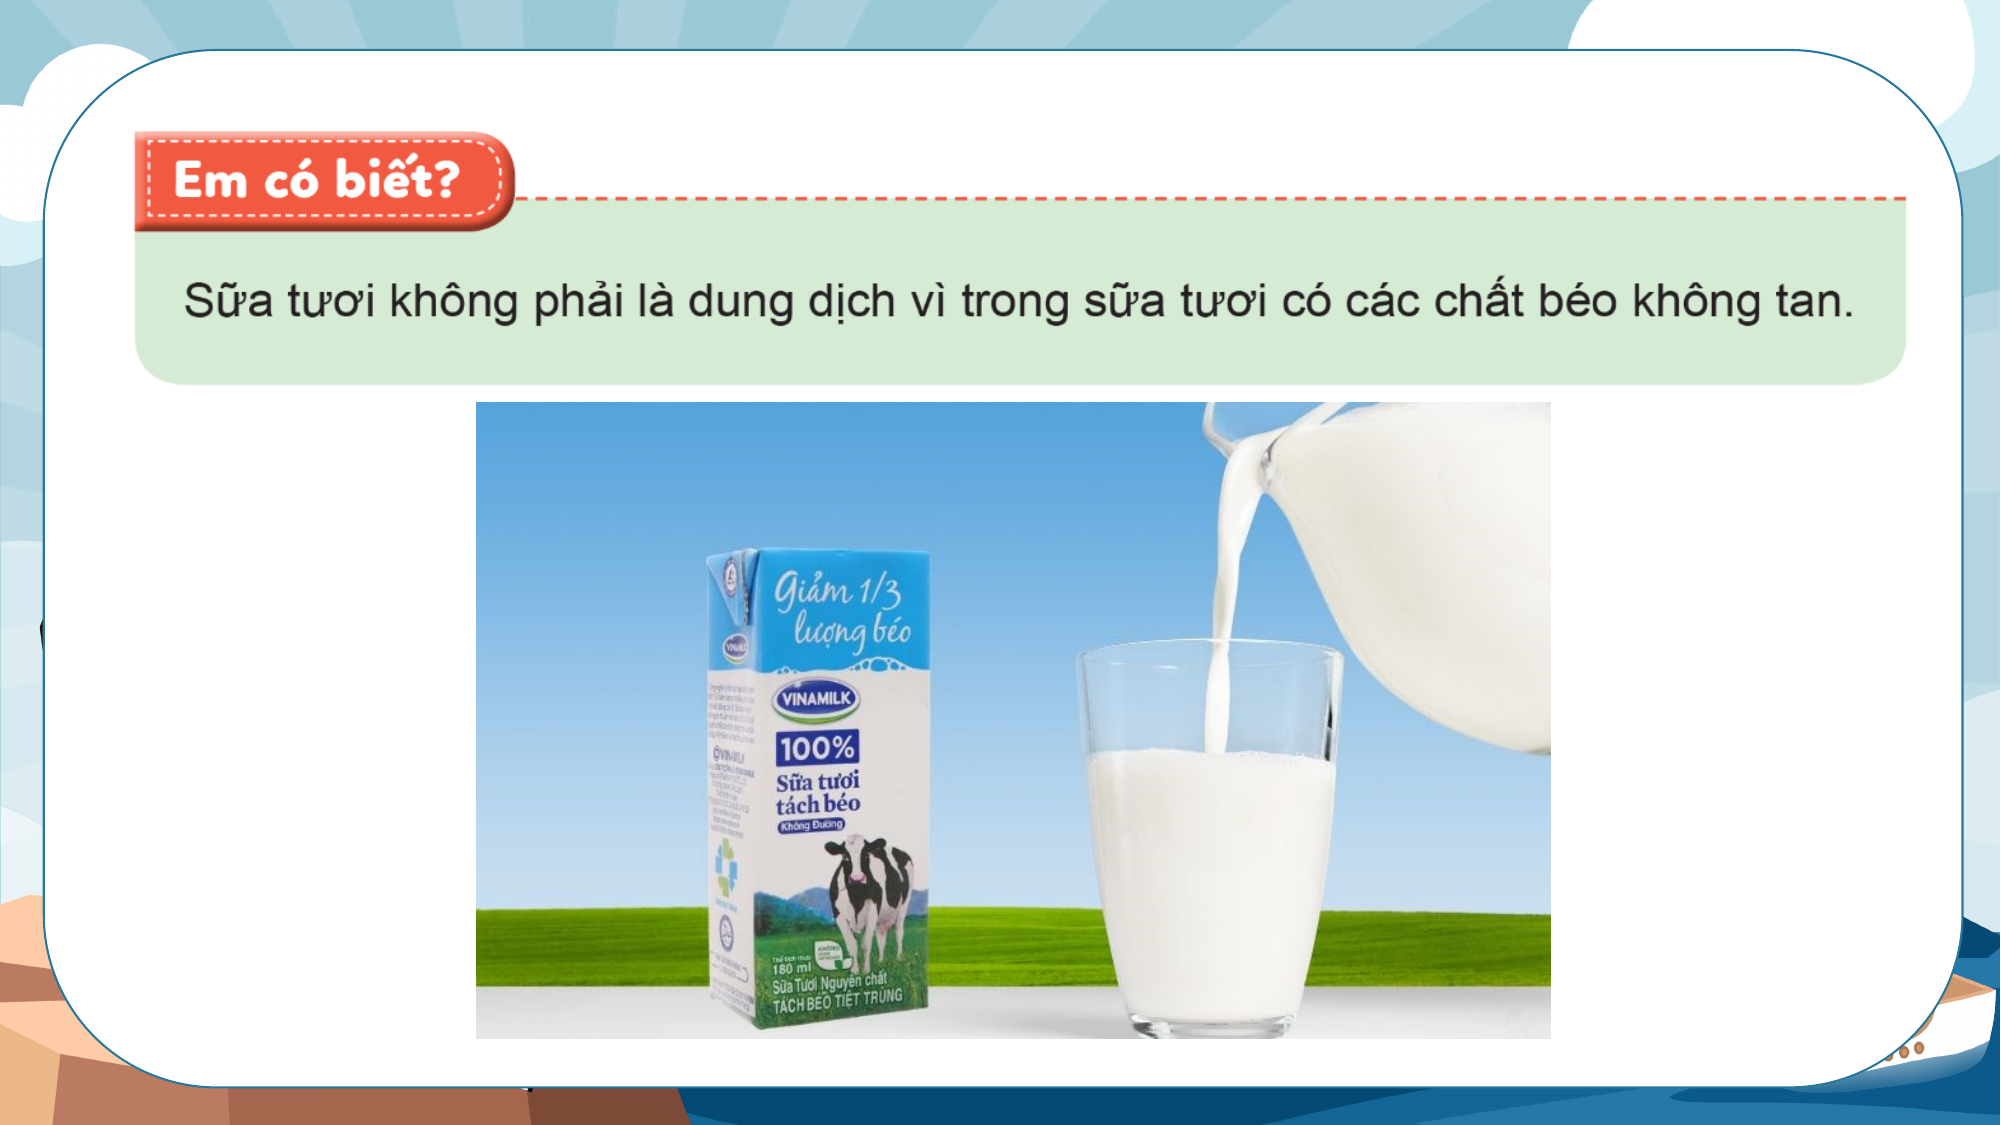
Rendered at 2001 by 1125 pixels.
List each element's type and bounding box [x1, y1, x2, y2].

text_box [42, 48, 1964, 1089]
picture [0, 0, 2000, 1125]
